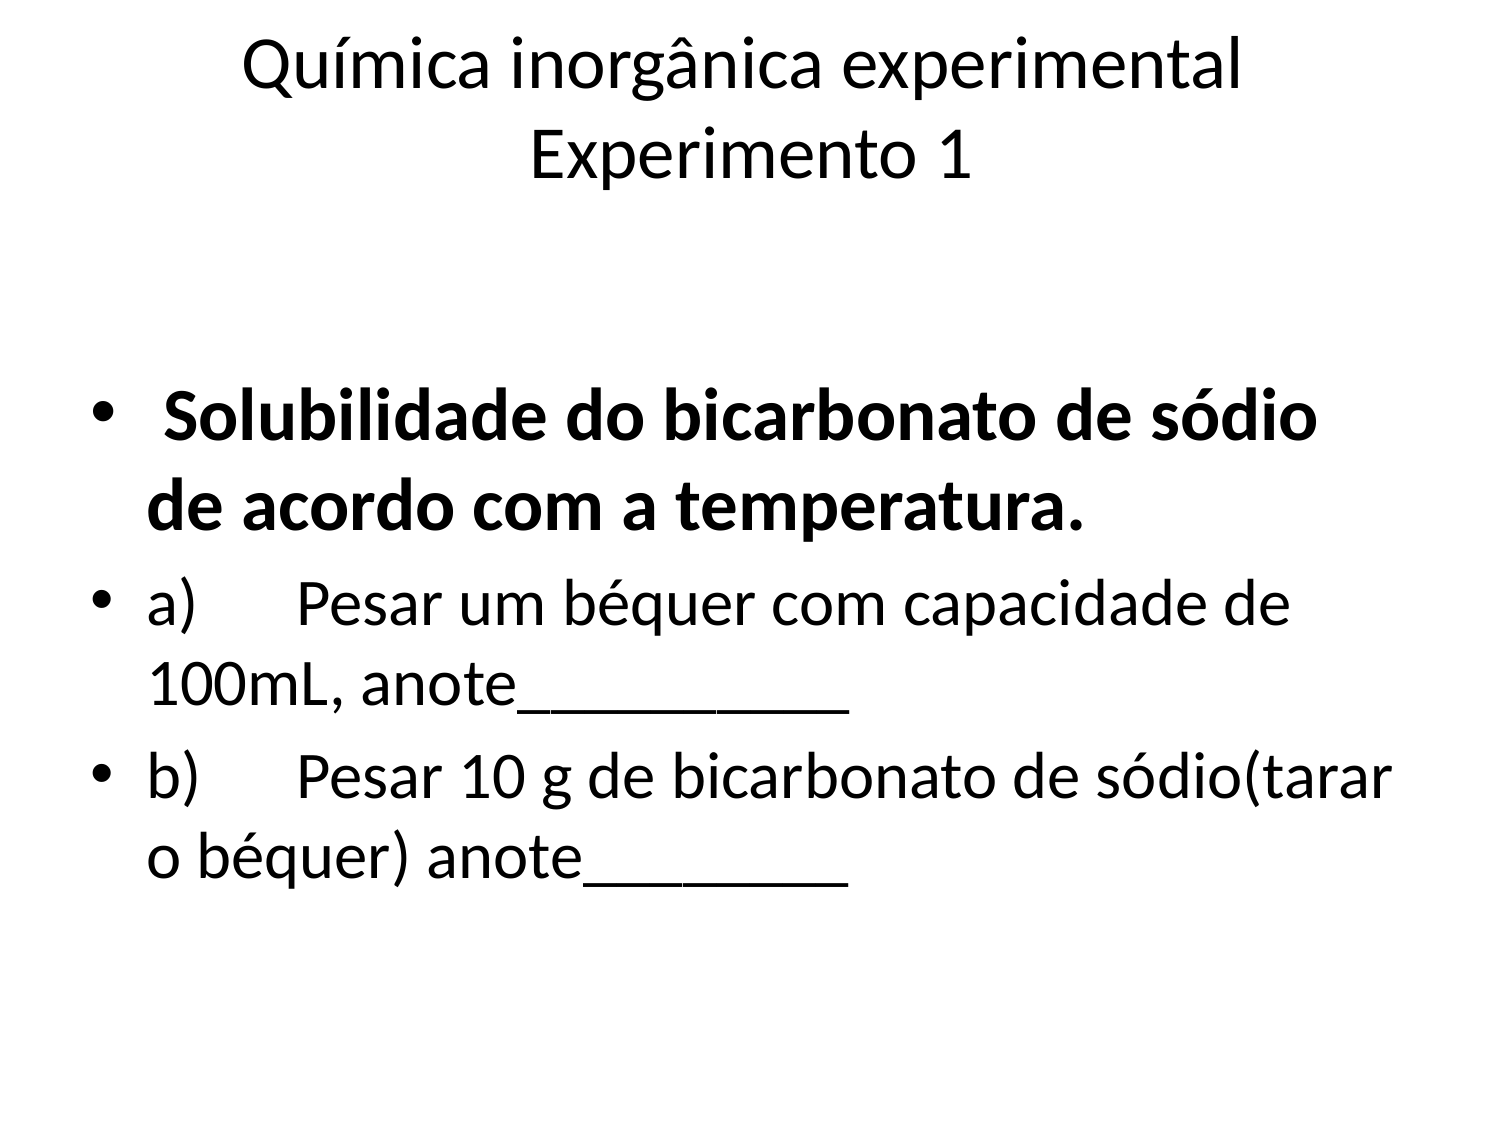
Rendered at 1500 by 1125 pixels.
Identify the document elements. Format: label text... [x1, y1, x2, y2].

title Química inorgânica experimental Experimento 1 [76, 54, 1427, 243]
list Solubilidade do bicarbonato de sódio de acordo com a temperatura. a) Pesar um béquer com capacidade de 100mL, anote__________ b) Pesar 10 g de bicarbonato de sódio(tarar o béquer) anote________ [75, 262, 1425, 1005]
